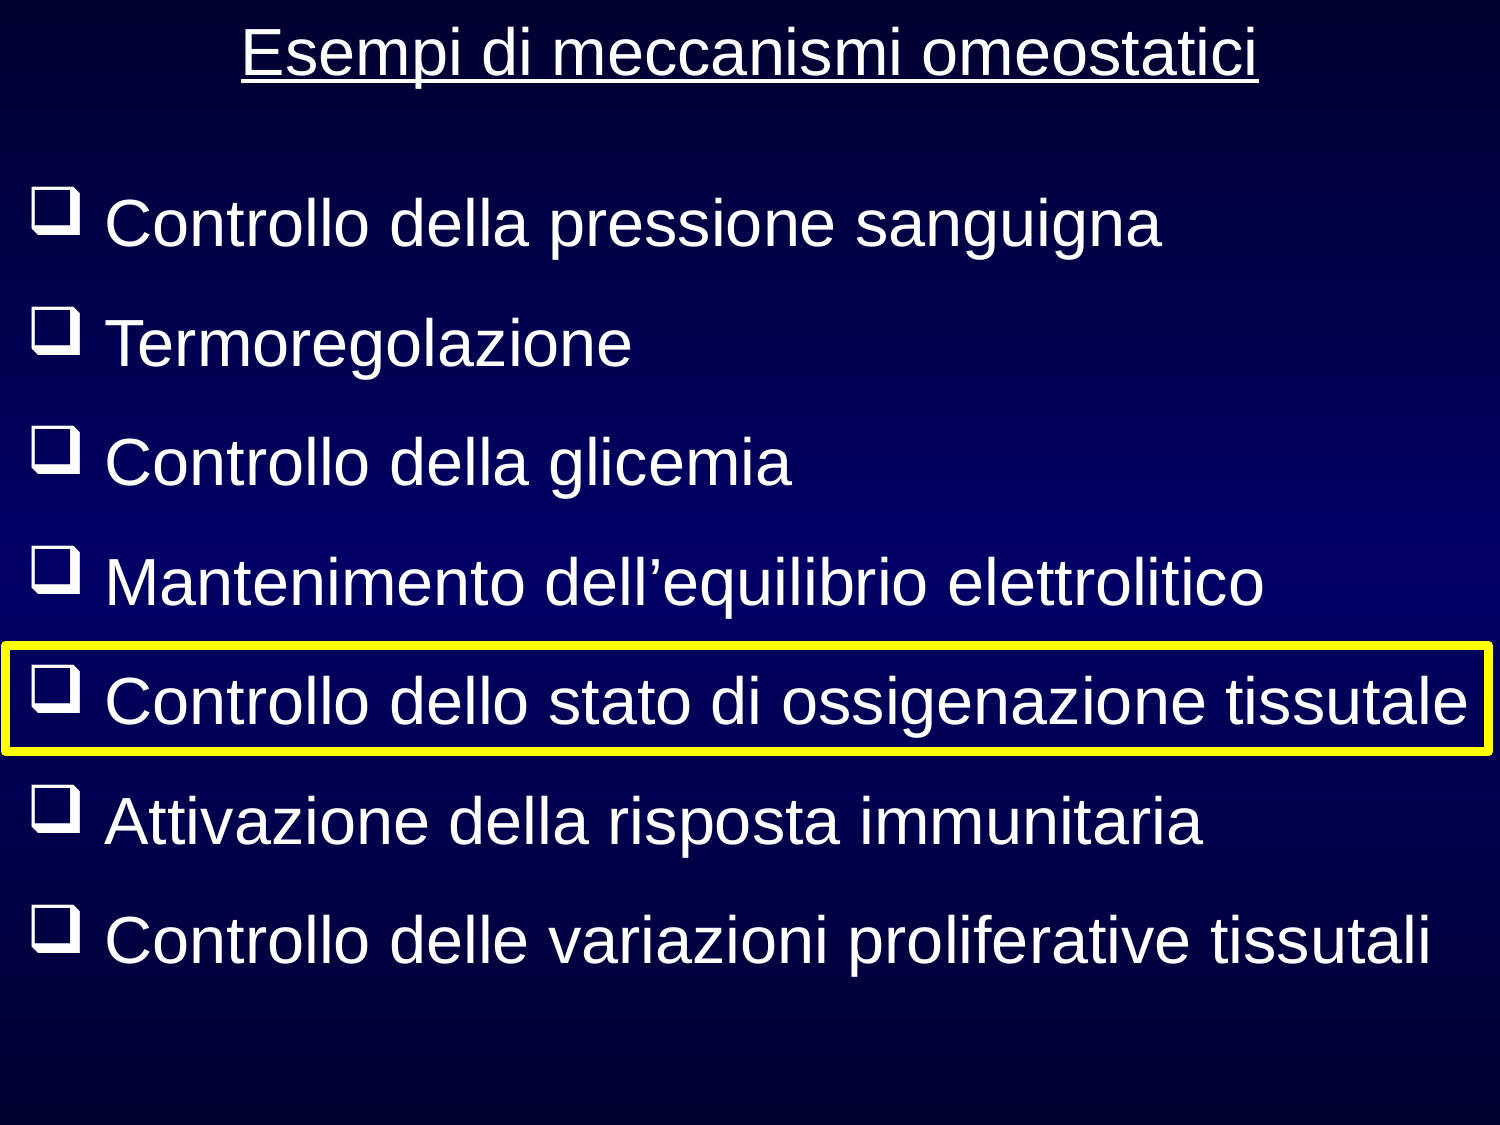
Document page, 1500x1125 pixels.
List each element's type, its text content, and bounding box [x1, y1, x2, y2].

list Esempi di meccanismi omeostatici [111, 6, 1389, 134]
text_box Controllo della pressione sanguigna Termoregolazione Controllo della glicemia Mantenimento dell’equilibrio elettrolitico Controllo dello stato di ossigenazione tissutale Attivazione della risposta immunitaria Controllo delle variazioni proliferative tissutali [19, 172, 1500, 985]
text_box [5, 645, 1489, 752]
